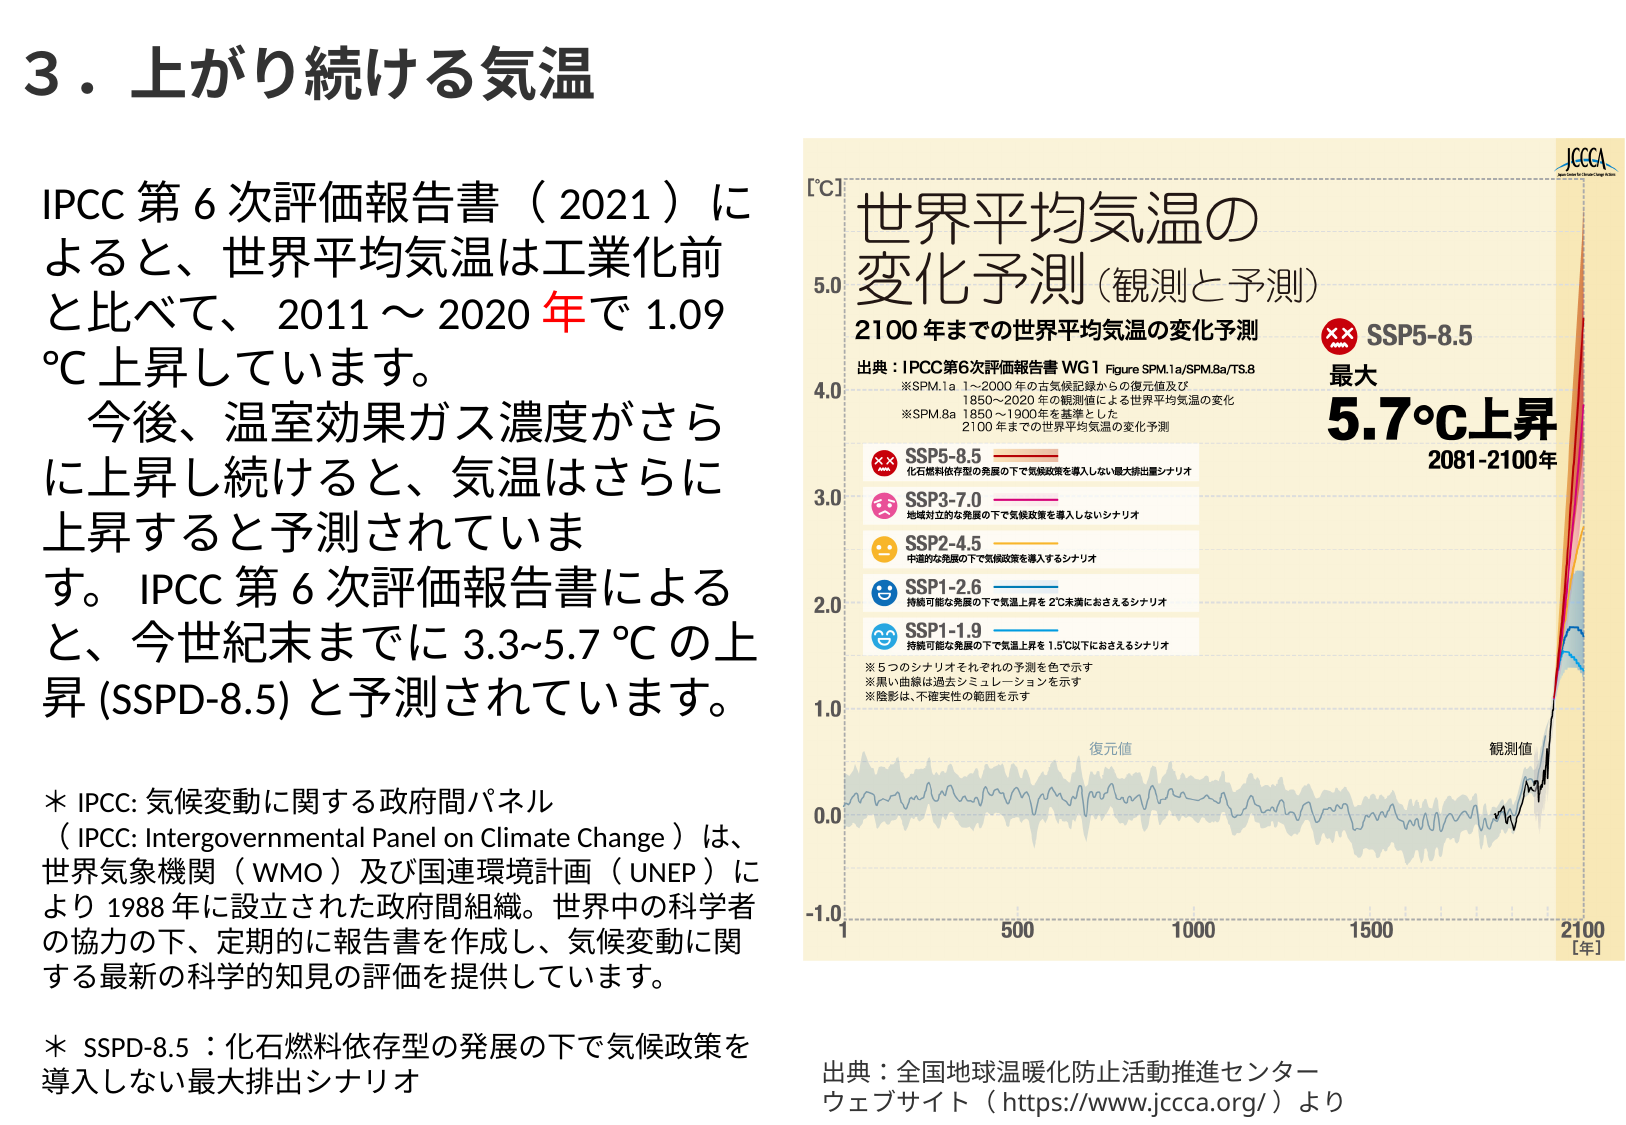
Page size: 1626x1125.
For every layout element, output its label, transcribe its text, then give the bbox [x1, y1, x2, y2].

text_box ３．上がり続ける気温 [0, 29, 611, 115]
picture [803, 138, 1625, 961]
text_box 出典：全国地球温暖化防止活動推進センター ウェブサイト（https://www.jccca.org/）より [806, 1049, 1408, 1124]
text_box IPCC第6次評価報告書（2021）によると、世界平均気温は工業化前と比べて、2011～2020年で1.09 ℃上昇しています。 今後、温室効果ガス濃度がさらに上昇し続けると、気温はさらに上昇すると予測されています。IPCC第6次評価報告書によると、今世紀末までに3.3~5.7 ℃の上昇(SSPD-8.5)と予測されています。 ＊IPCC:気候変動に関する政府間パネル（IPCC: Intergovernmental Panel on Climate Change）は、世界気象機関（WMO）及び国連環境計画（UNEP）により1988年に設立された政府間組織。世界中の科学者の協力の下、定期的に報告書を作成し、気候変動に関する最新の科学的知見の評価を提供しています。 ＊ SSPD-8.5：化石燃料依存型の発展の下で気候政策を導入しない最大排出シナリオ [26, 166, 780, 1106]
